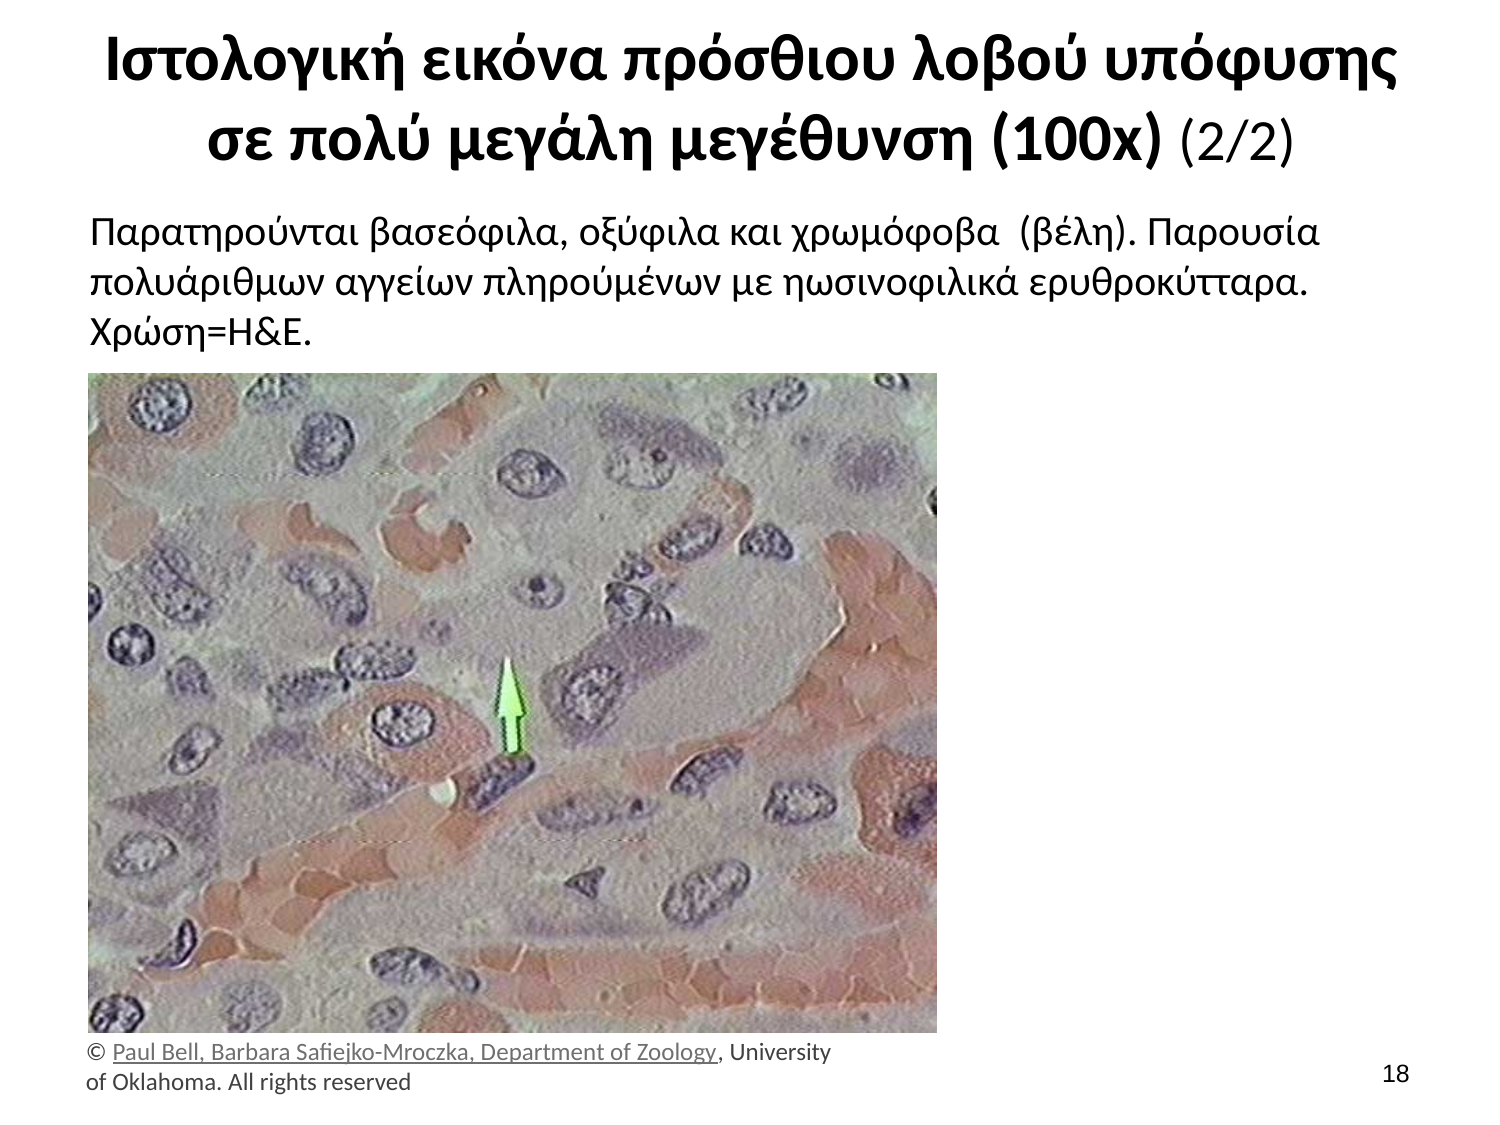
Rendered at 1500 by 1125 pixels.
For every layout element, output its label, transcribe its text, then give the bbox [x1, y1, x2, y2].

list Παρατηρούνται βασεόφιλα, οξύφιλα και χρωμόφοβα (βέλη). Παρουσία πολυάριθμων αγγείων πληρούμένων με ηωσινοφιλικά ερυθροκύτταρα. Χρώση=H&E. [75, 196, 1425, 1024]
title Ιστολογική εικόνα πρόσθιου λοβού υπόφυσης σε πολύ μεγάλη μεγέθυνση (100x) (2/2) [76, 19, 1427, 169]
text_box © Paul Bell, Barbara Safiejko-Mroczka, Department of Zoology, University of Oklahoma. All rights reserved [71, 1028, 851, 1104]
picture [88, 373, 937, 1033]
slide_number 17 [1074, 1042, 1425, 1103]
